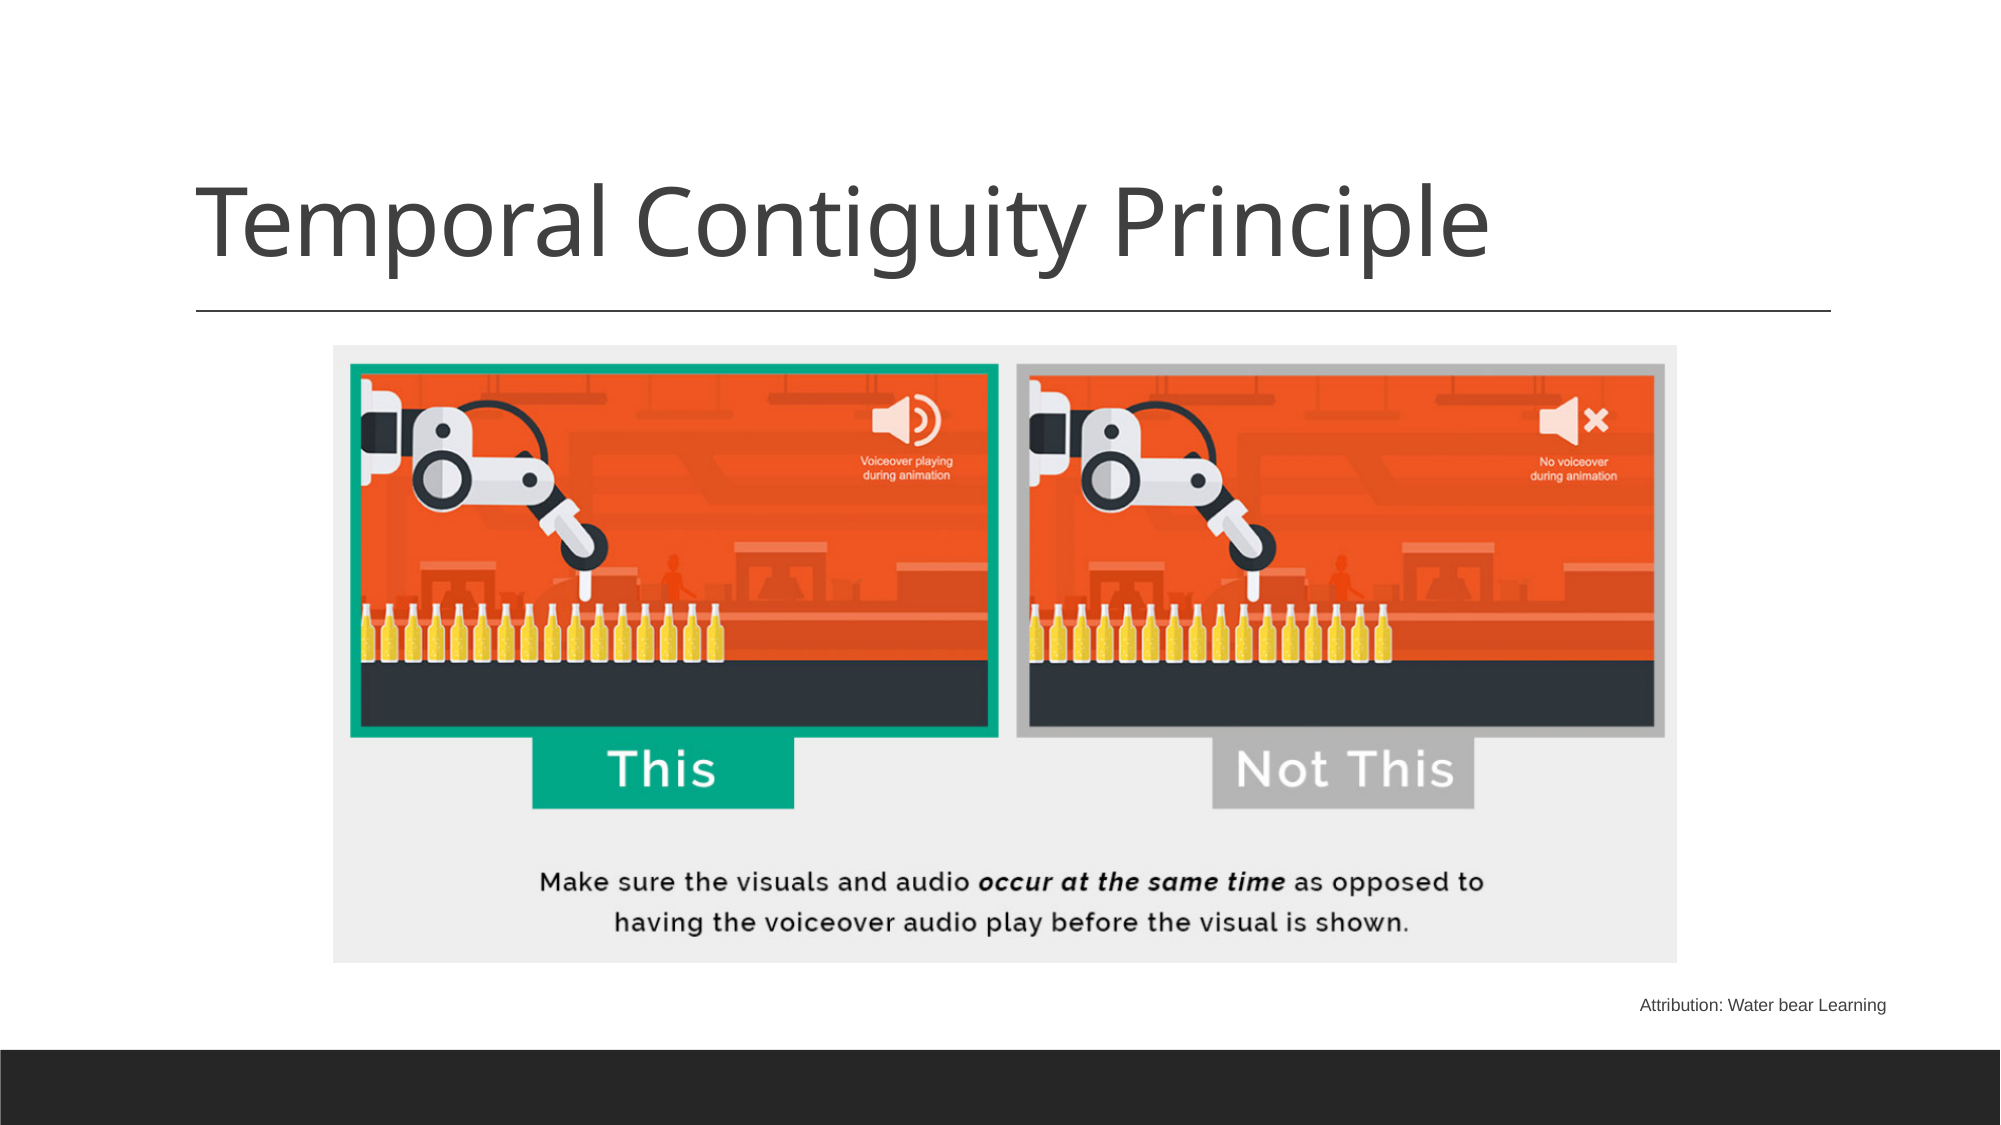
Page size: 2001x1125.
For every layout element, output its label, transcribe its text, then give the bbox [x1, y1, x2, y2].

text_box Attribution: Water bear Learning [1623, 984, 1958, 1023]
title Temporal Contiguity Principle [180, 47, 1830, 285]
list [333, 345, 1677, 964]
